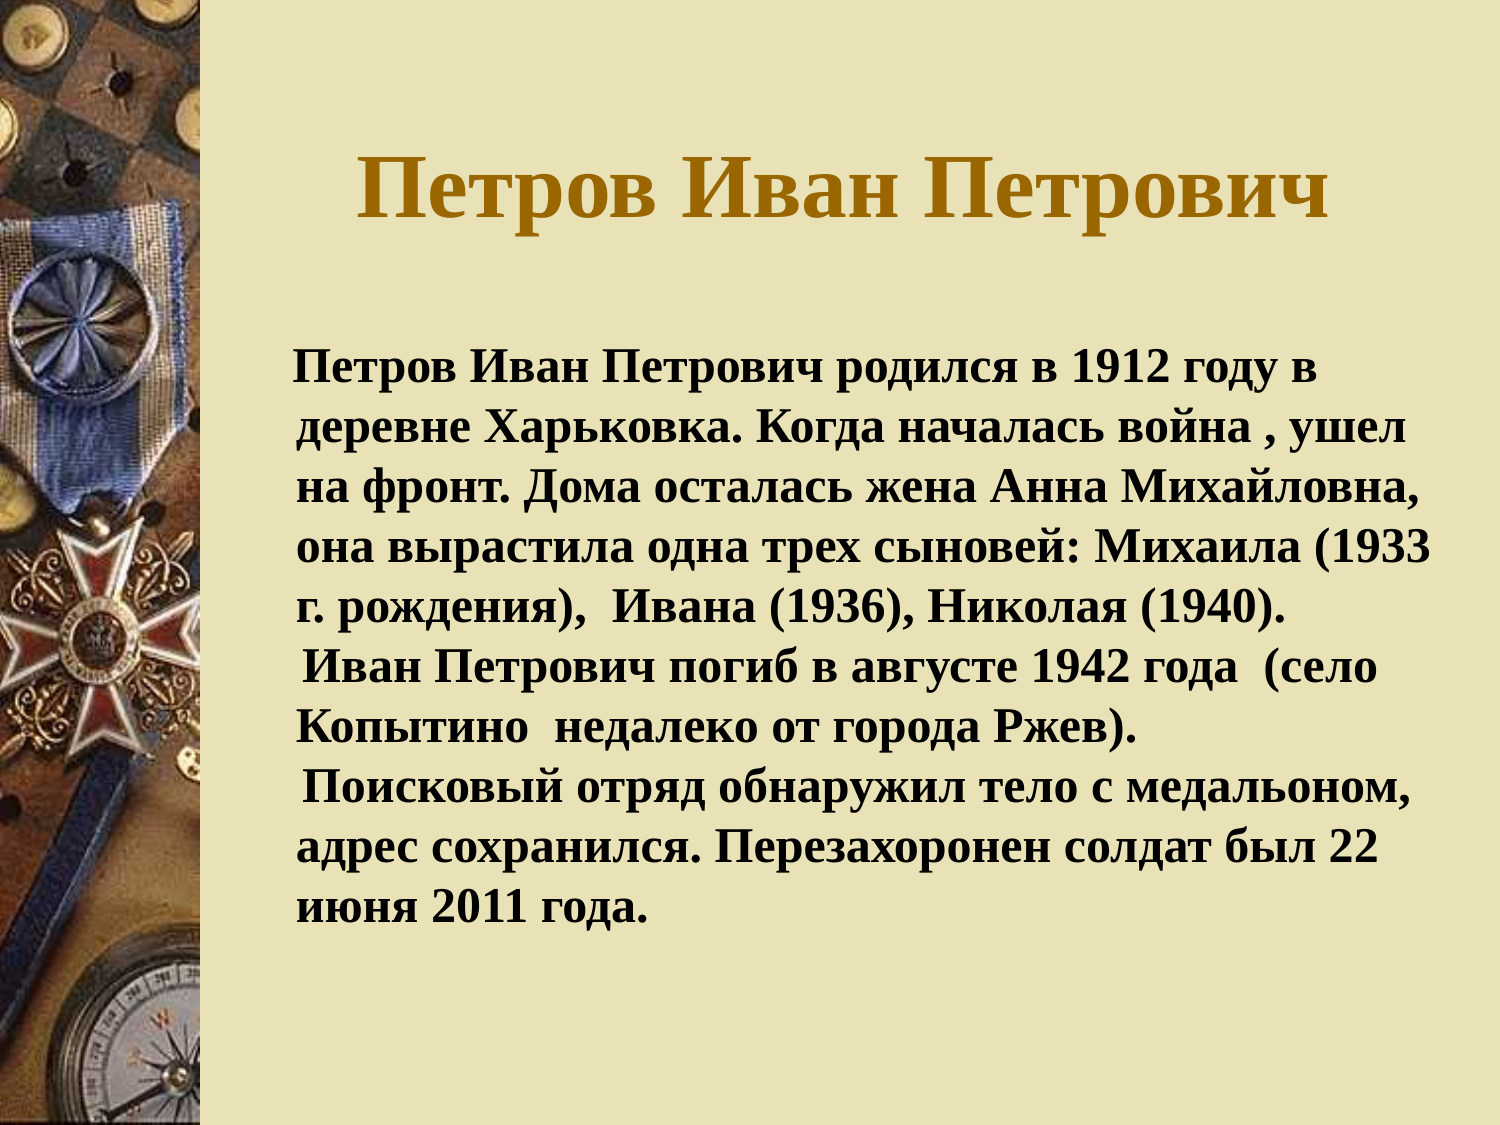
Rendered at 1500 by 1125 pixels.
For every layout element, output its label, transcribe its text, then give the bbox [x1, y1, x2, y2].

text_box Петров Иван Петрович родился в 1912 году в деревне Харьковка. Когда началась война , ушел на фронт. Дома осталась жена Анна Михайловна, она вырастила одна трех сыновей: Михаила (1933 г. рождения), Ивана (1936), Николая (1940). Иван Петрович погиб в августе 1942 года (село Копытино недалеко от города Ржев). Поисковый отряд обнаружил тело с медальоном, адрес сохранился. Перезахоронен солдат был 22 июня 2011 года. [224, 324, 1475, 1000]
picture [0, 0, 200, 1125]
text_box Петров Иван Петрович [224, 87, 1463, 275]
